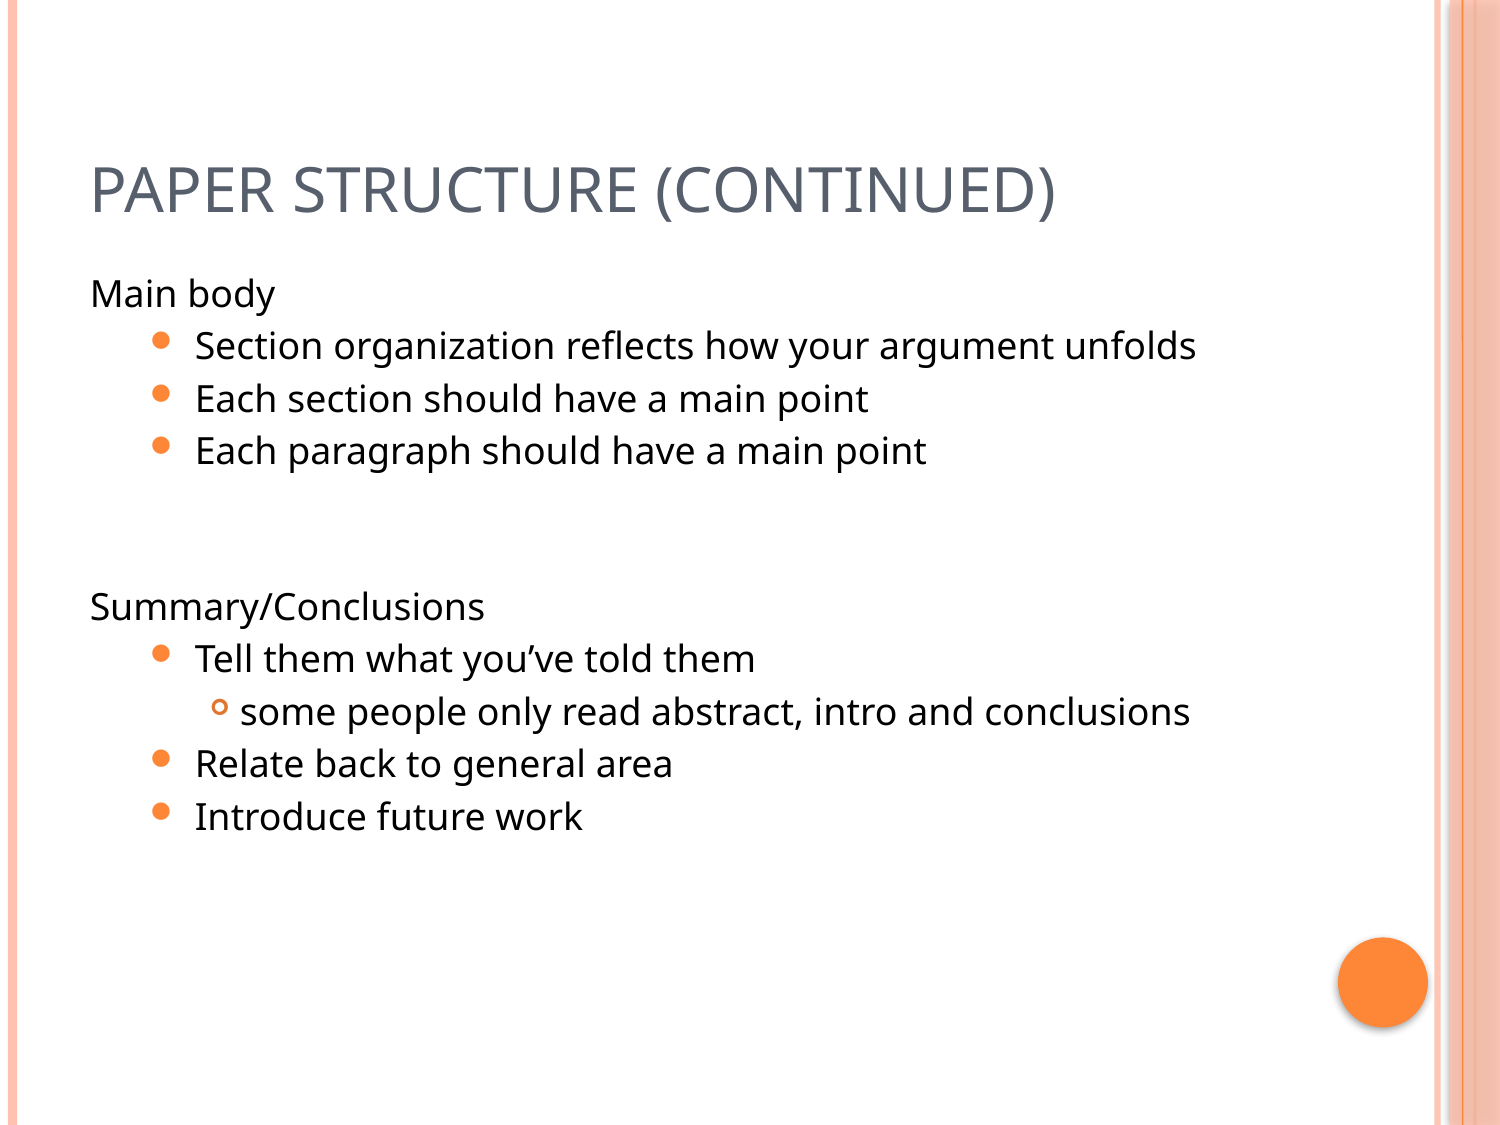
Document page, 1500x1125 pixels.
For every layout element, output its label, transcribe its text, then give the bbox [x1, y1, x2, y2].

title Paper Structure (continued) [75, 45, 1300, 233]
list Main body Section organization reflects how your argument unfolds Each section should have a main point Each paragraph should have a main point Summary/Conclusions Tell them what you’ve told them some people only read abstract, intro and conclusions Relate back to general area Introduce future work [75, 262, 1300, 1062]
